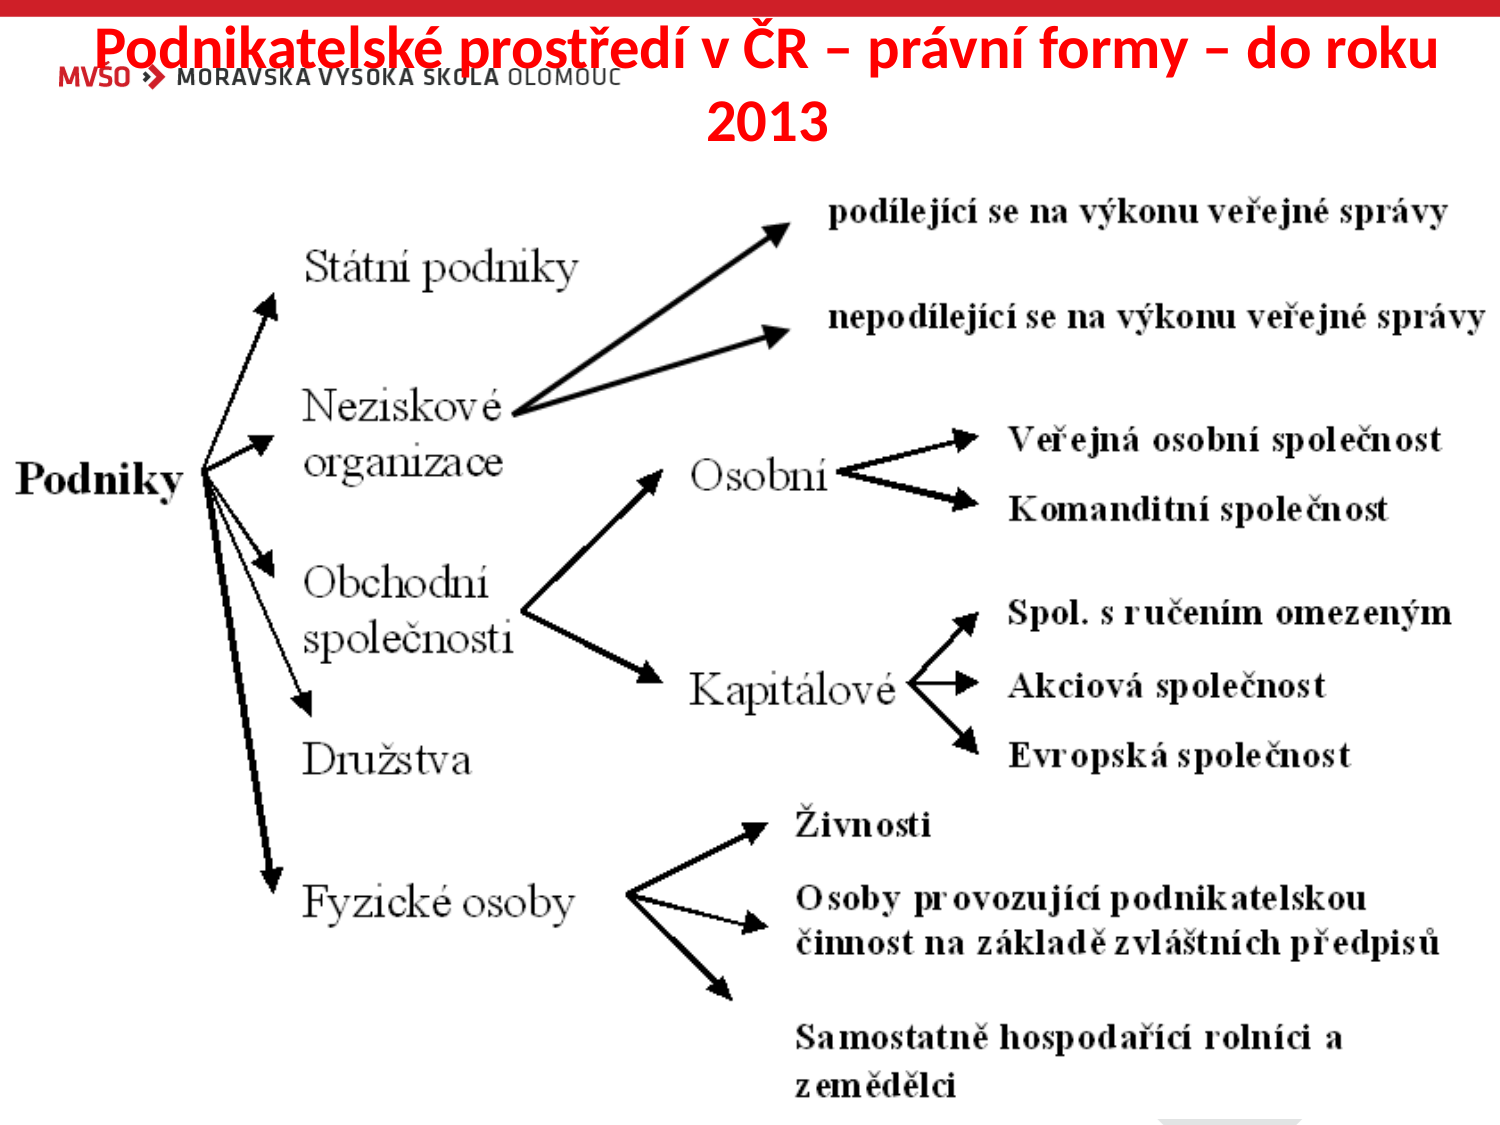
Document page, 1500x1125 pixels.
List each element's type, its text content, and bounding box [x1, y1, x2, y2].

title Podnikatelské prostředí v ČR – právní formy – do roku 2013 [53, 0, 1483, 161]
picture [0, 0, 1500, 1125]
